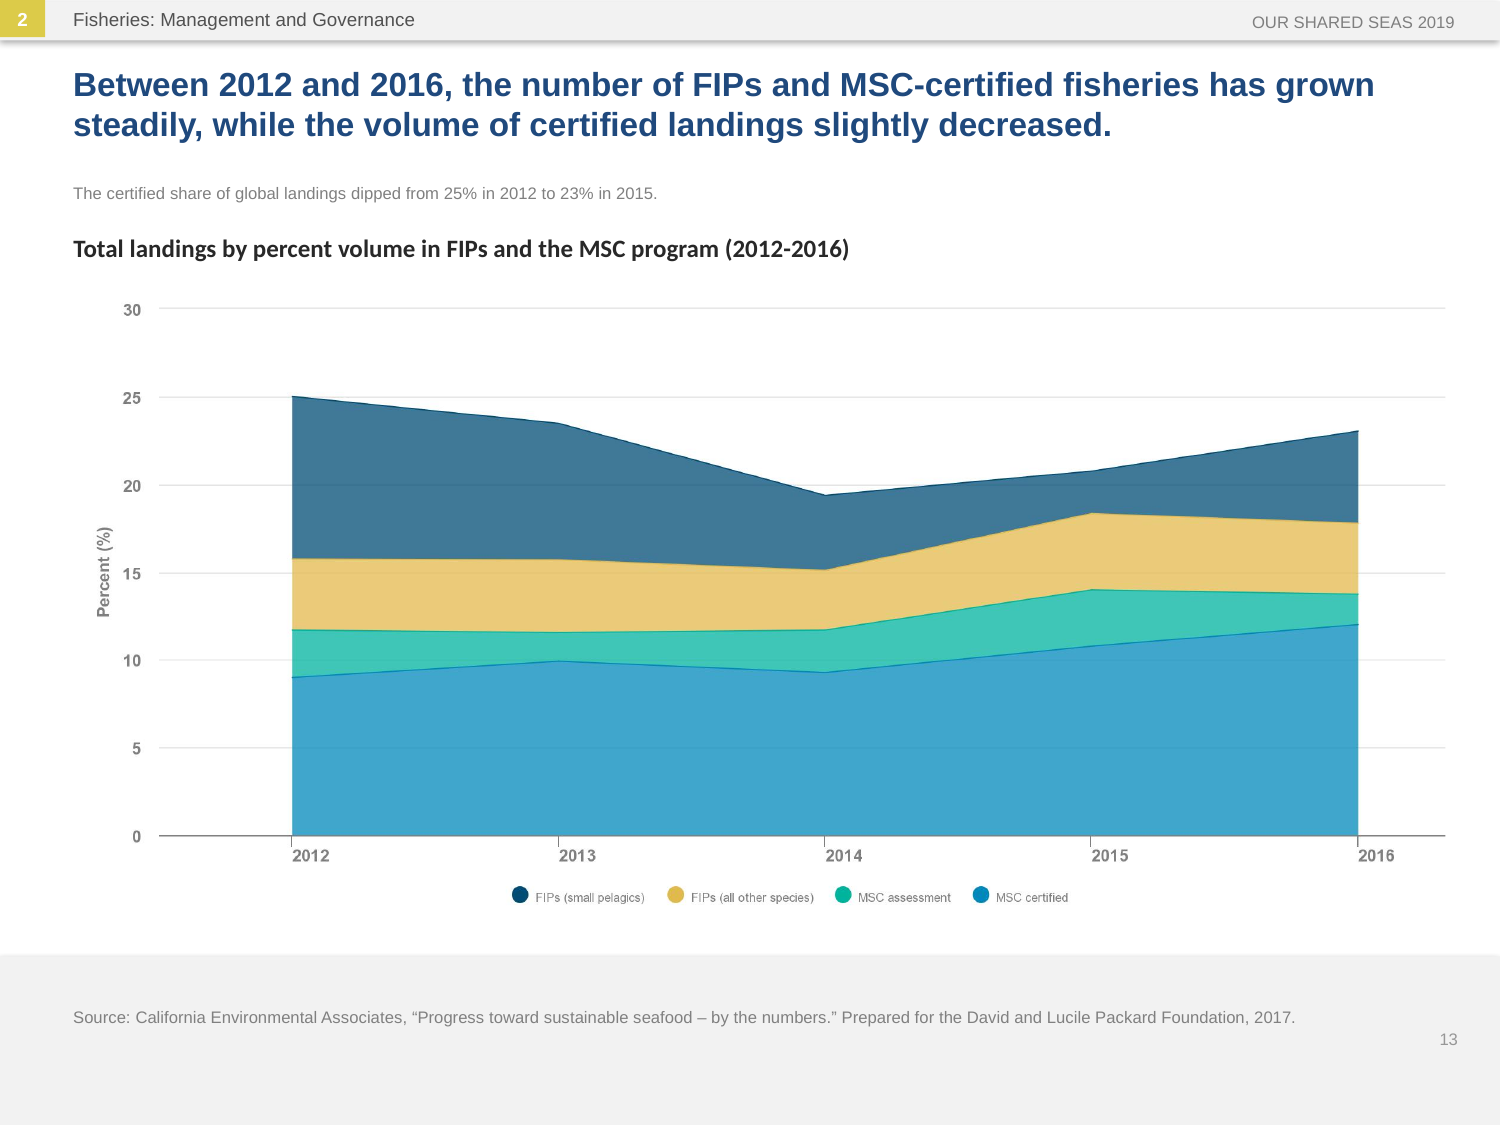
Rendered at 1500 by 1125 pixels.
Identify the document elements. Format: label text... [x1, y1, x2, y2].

list Source: California Environmental Associates, “Progress toward sustainable seafood – by the numbers.” Prepared for the David and Lucile Packard Foundation, 2017. [58, 974, 1363, 1103]
picture [78, 281, 1446, 925]
list Fisheries: Management and Governance [58, 0, 1201, 40]
text_box Total landings by percent volume in FIPs and the MSC program (2012-2016) [58, 225, 867, 271]
slide_number 13 [1386, 974, 1459, 1103]
list The certified share of global landings dipped from 25% in 2012 to 23% in 2015. [58, 155, 1446, 227]
title Between 2012 and 2016, the number of FIPs and MSC-certified fisheries has grown steadily, while the volume of certified landings slightly decreased. [58, 67, 1446, 140]
